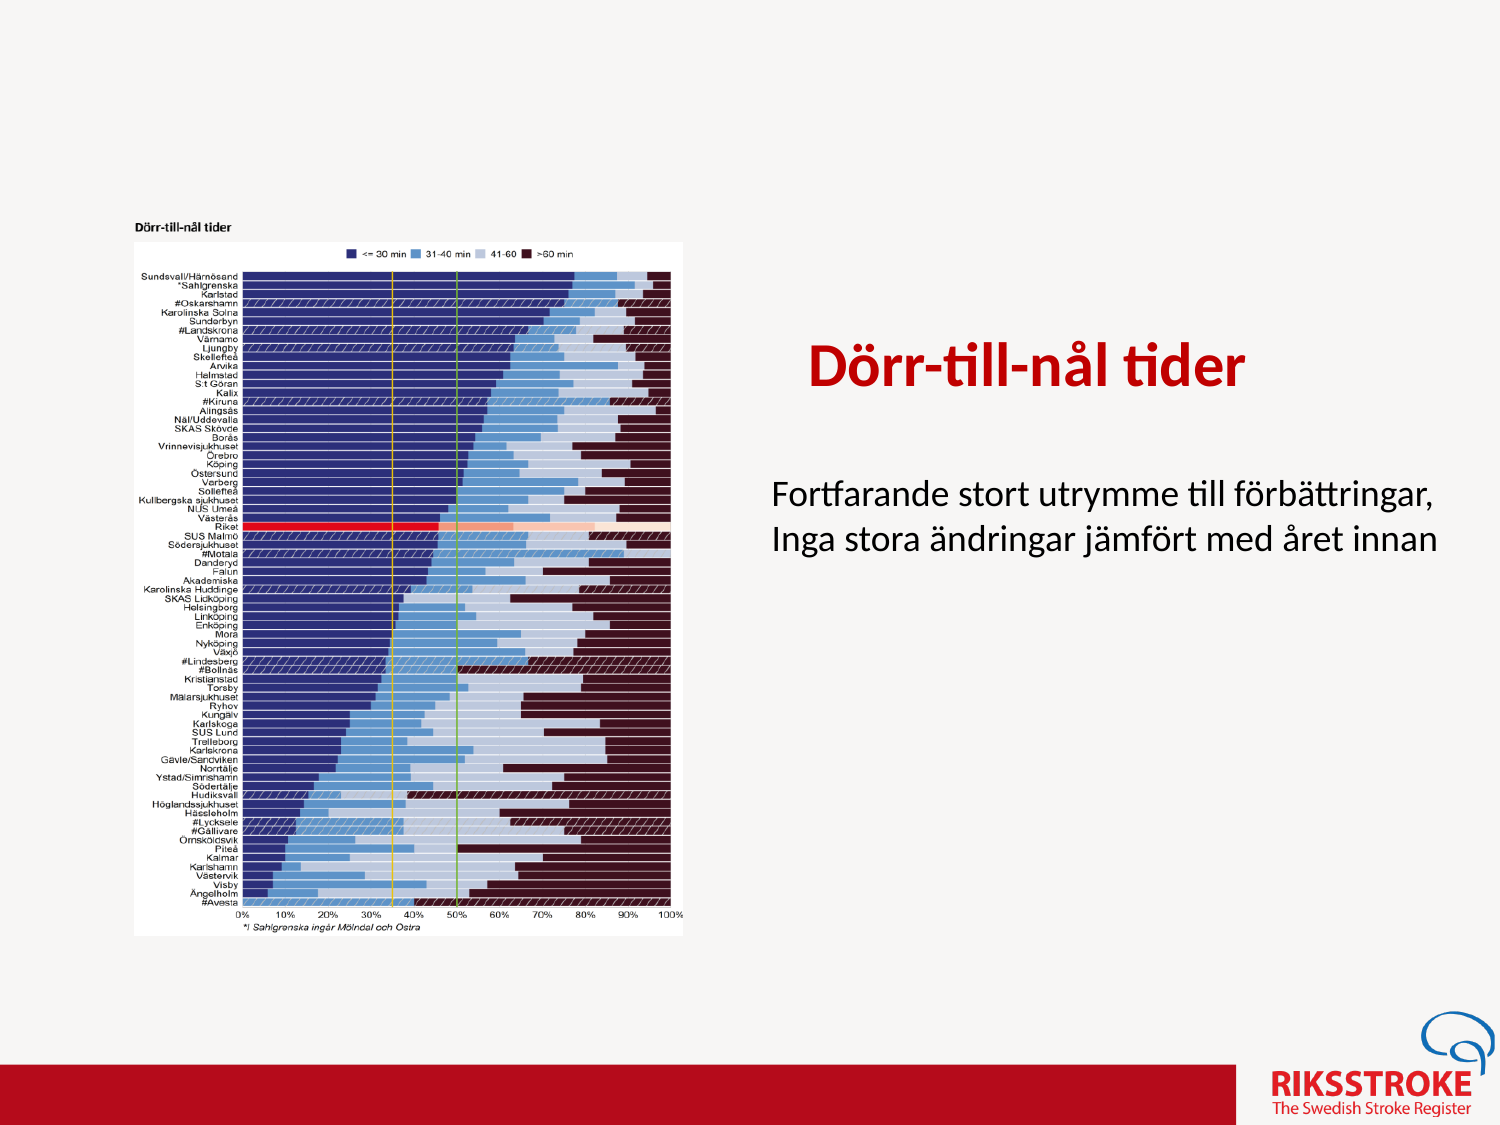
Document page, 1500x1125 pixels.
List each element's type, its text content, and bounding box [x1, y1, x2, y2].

text_box Fortfarande stort utrymme till förbättringar, Inga stora ändringar jämfört med året innan [756, 461, 1454, 567]
text_box Dörr-till-nål tider [793, 316, 1277, 407]
picture [98, 179, 710, 946]
